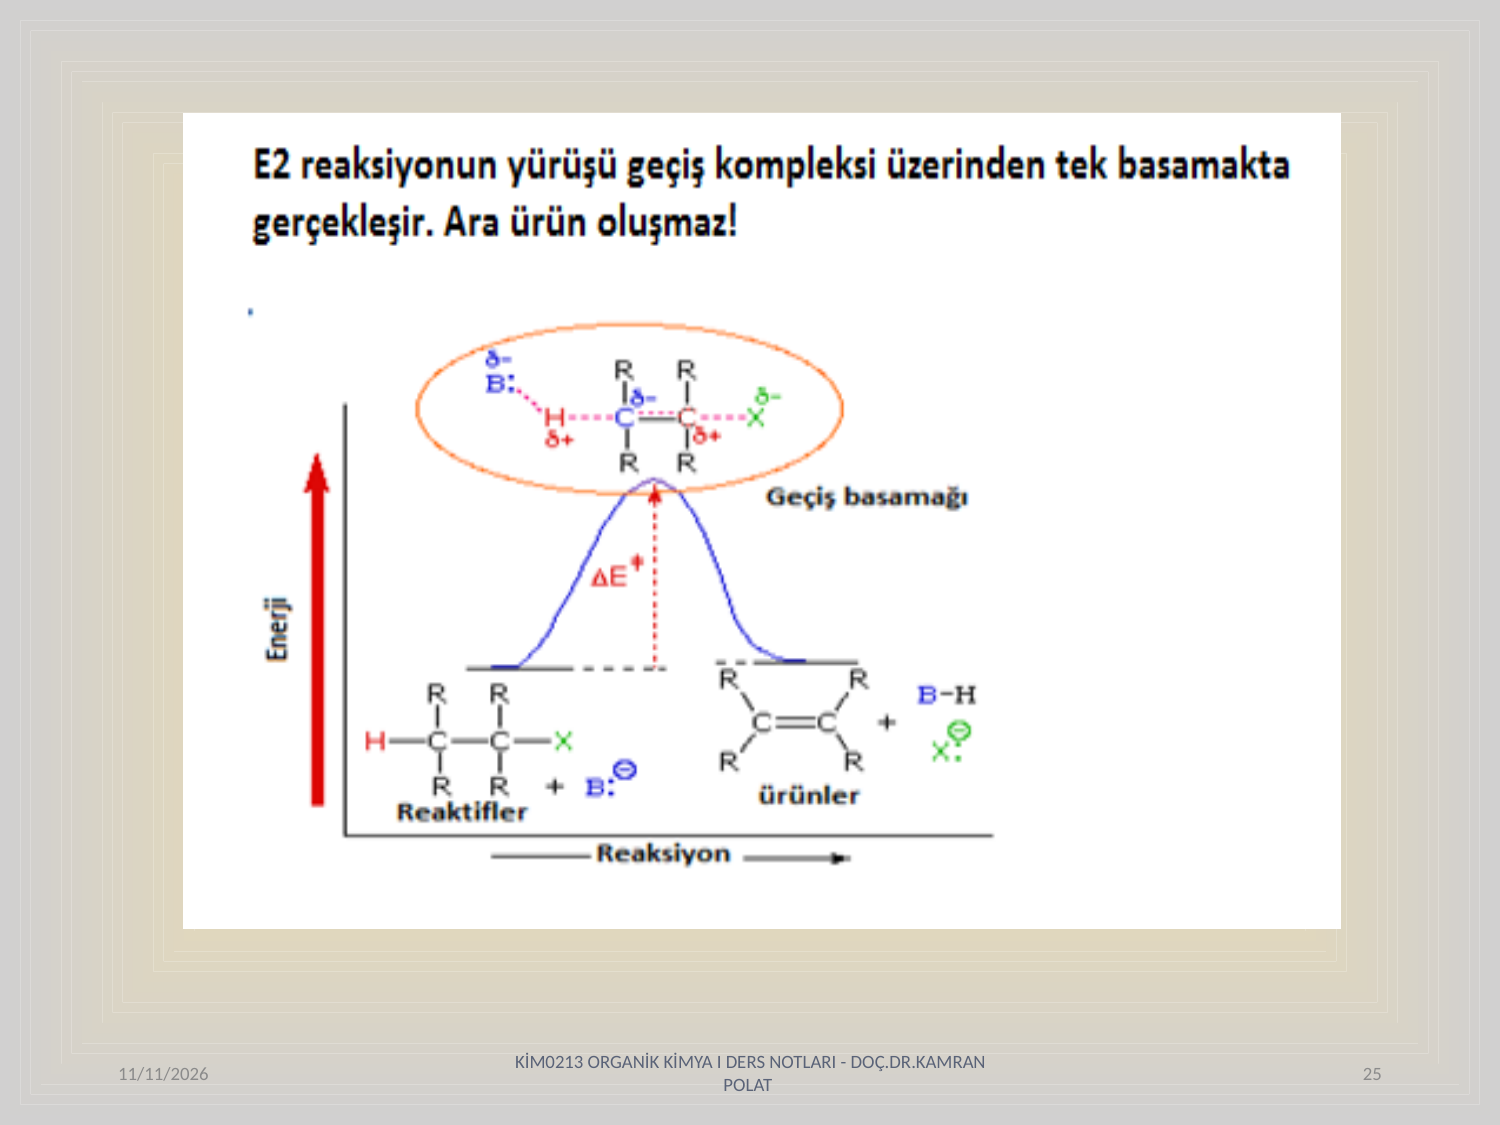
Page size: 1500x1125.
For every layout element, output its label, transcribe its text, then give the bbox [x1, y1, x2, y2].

slide_number 25 [1059, 1042, 1397, 1103]
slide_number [103, 1042, 441, 1103]
footer KİM0213 ORGANİK KİMYA I DERS NOTLARI - DOÇ.DR.KAMRAN POLAT [496, 1042, 1004, 1103]
picture [182, 113, 1341, 929]
